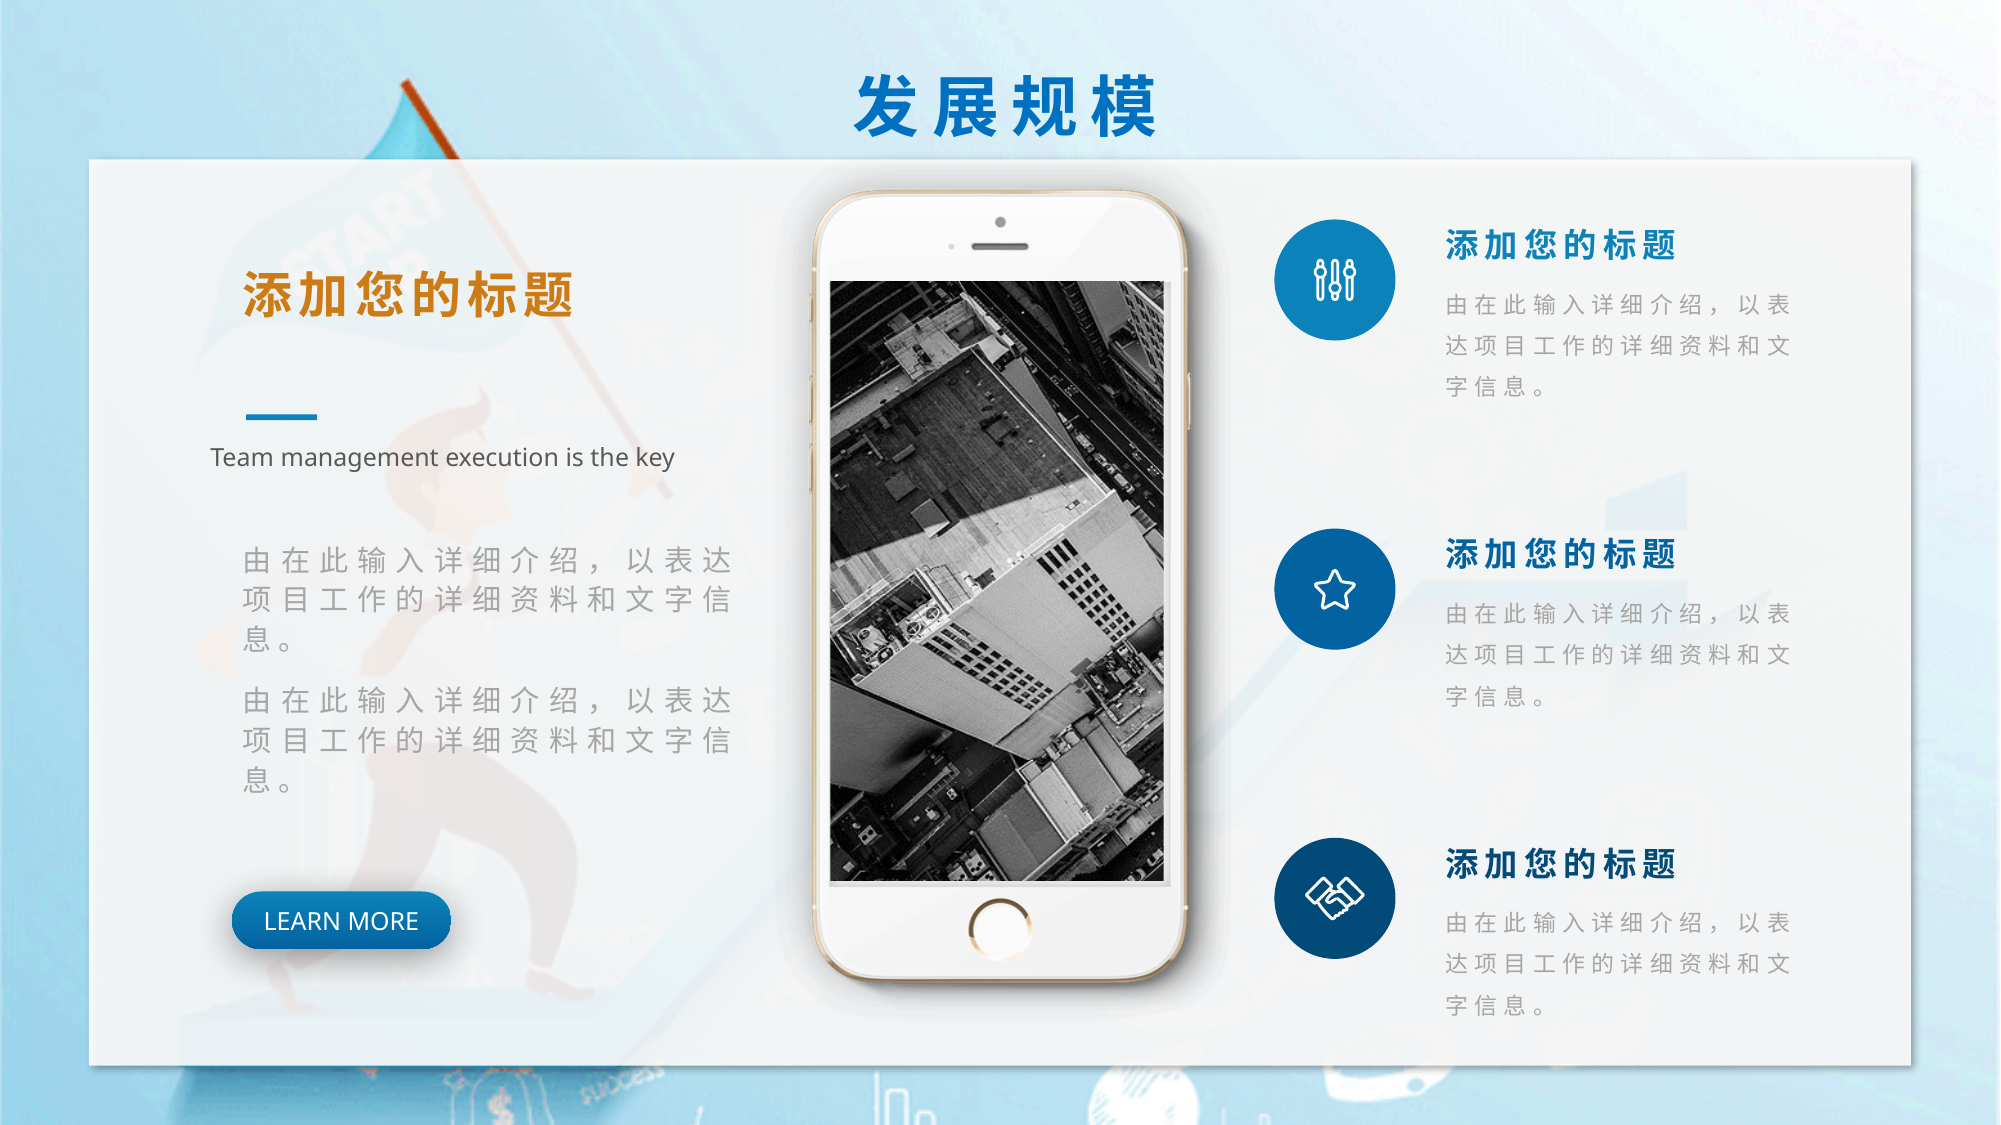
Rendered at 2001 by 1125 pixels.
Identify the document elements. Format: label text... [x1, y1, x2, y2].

text_box 由在此输入详细介绍，以表达项目工作的详细资料和文字信息。 [1430, 269, 1841, 408]
text_box LEARN MORE [230, 890, 453, 951]
text_box 由在此输入详细介绍，以表达项目工作的详细资料和文字信息。 由在此输入详细介绍，以表达项目工作的详细资料和文字信息。 [227, 529, 734, 805]
text_box 添加您的标题 [1430, 216, 1784, 269]
picture [0, 0, 2000, 1125]
text_box 添加您的标题 [227, 256, 734, 331]
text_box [1274, 528, 1396, 650]
text_box 添加您的标题 [1430, 835, 1784, 887]
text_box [1274, 219, 1396, 341]
text_box 由在此输入详细介绍，以表达项目工作的详细资料和文字信息。 [1430, 887, 1841, 1026]
text_box Team management execution is the key [195, 434, 691, 479]
text_box 由在此输入详细介绍，以表达项目工作的详细资料和文字信息。 [1430, 578, 1841, 717]
text_box 添加您的标题 [1430, 526, 1784, 578]
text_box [1274, 837, 1396, 959]
text_box 发展规模 [738, 58, 1273, 151]
text_box [245, 413, 319, 422]
